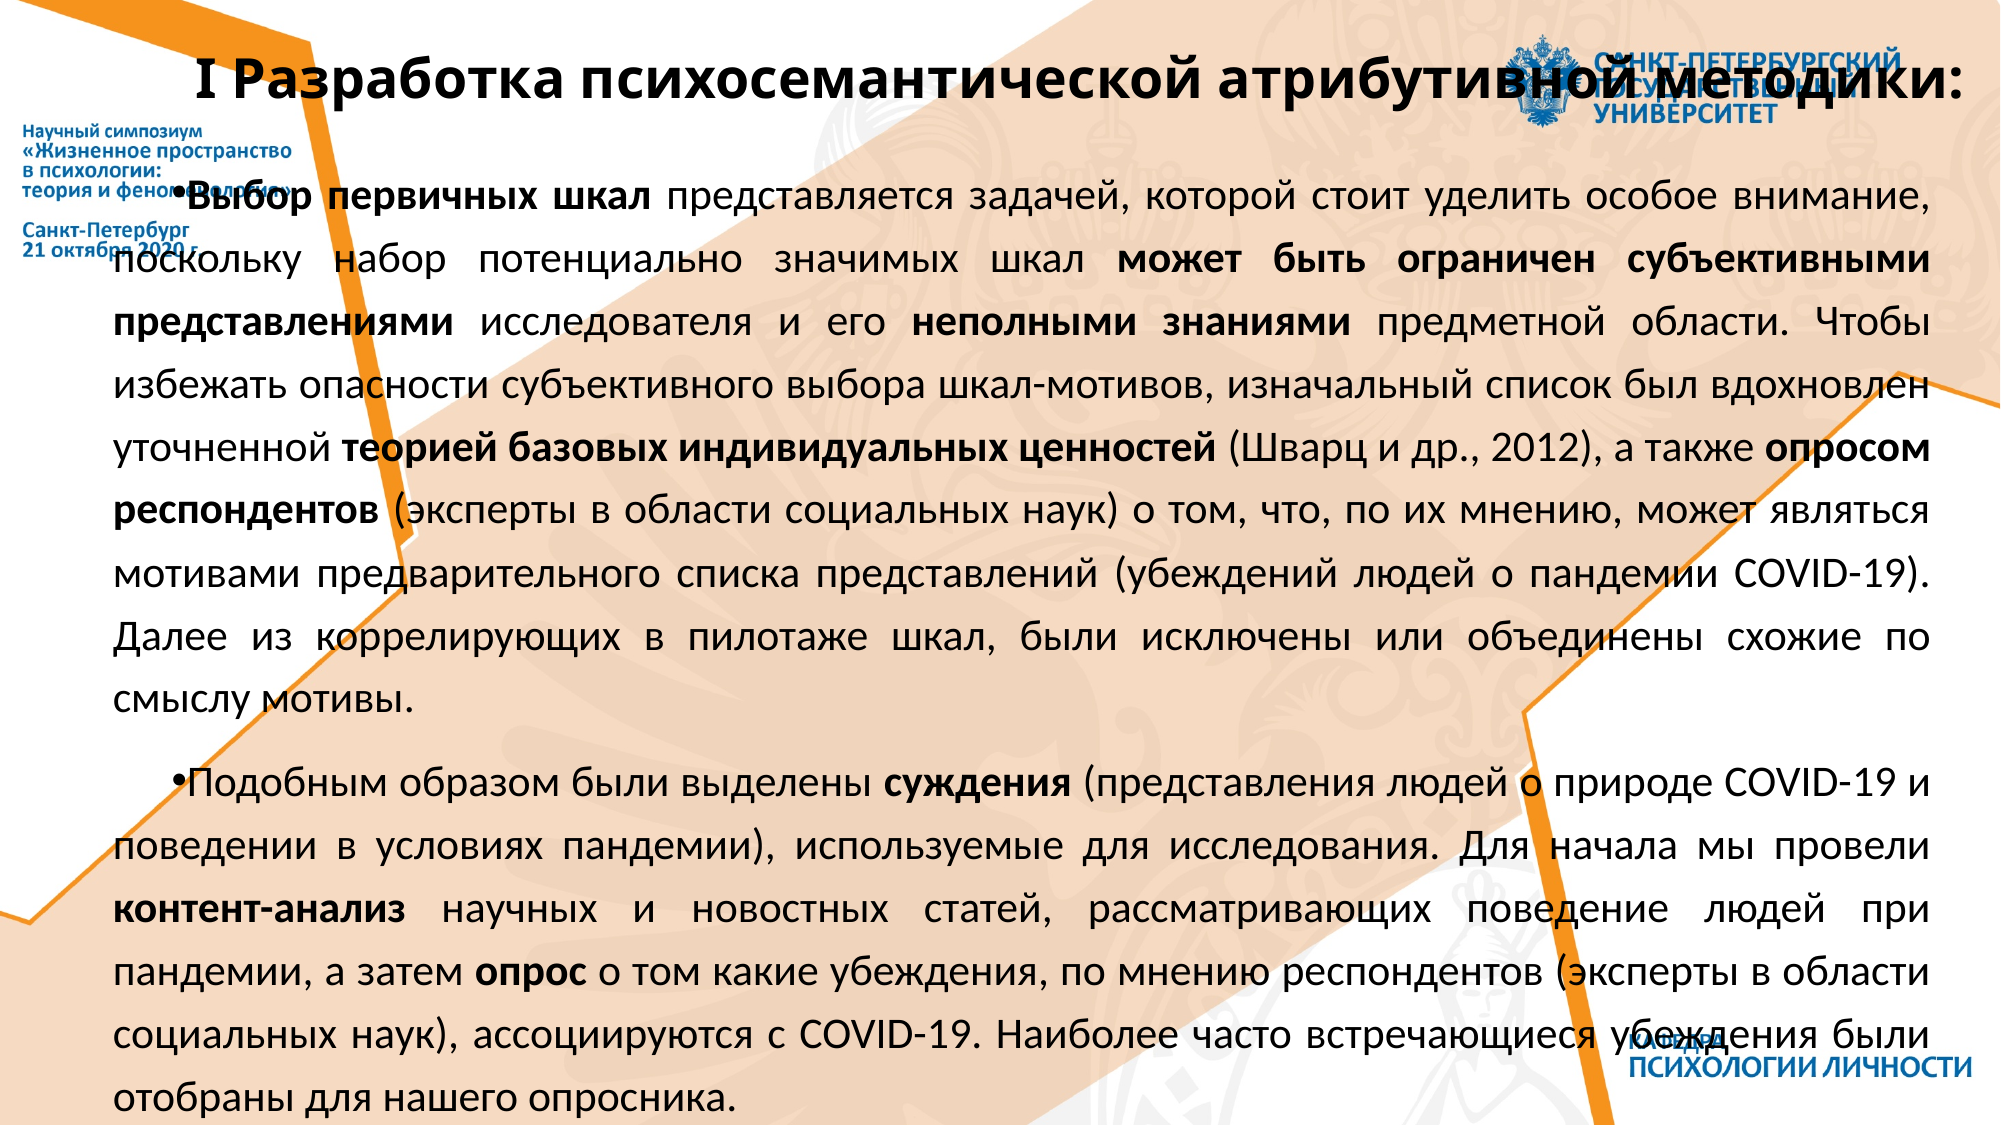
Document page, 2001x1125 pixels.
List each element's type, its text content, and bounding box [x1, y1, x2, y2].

title I Разработка психосемантической атрибутивной методики: [132, 12, 2000, 127]
picture [0, 0, 2001, 1125]
list Выбор первичных шкал представляется задачей, которой стоит уделить особое внимание, поскольку набор потенциально значимых шкал может быть ограничен субъективными представлениями исследователя и его неполными знаниями предметной области. Чтобы избежать опасности субъективного выбора шкал-мотивов, изначальный список был вдохновлен уточненной теорией базовых индивидуальных ценностей (Шварц и др., 2012), а также опросом респондентов (эксперты в области социальных наук) о том, что, по их мнению, может являться мотивами предварительного списка представлений (убеждений людей о пандемии COVID-19). Далее из коррелирующих в пилотаже шкал, были исключены или объединены схожие по смыслу мотивы. Подобным образом были выделены суждения (представления людей о природе COVID-19 и поведении в условиях пандемии), используемые для исследования. Для начала мы провели контент-анализ научных и новостных статей, рассматривающих поведение людей при пандемии, а затем опрос о том какие убеждения, по мнению респондентов (эксперты в области социальных наук), ассоциируются с COVID-19. Наиболее часто встречающиеся убеждения были отобраны для нашего опросника. [97, 147, 1947, 995]
